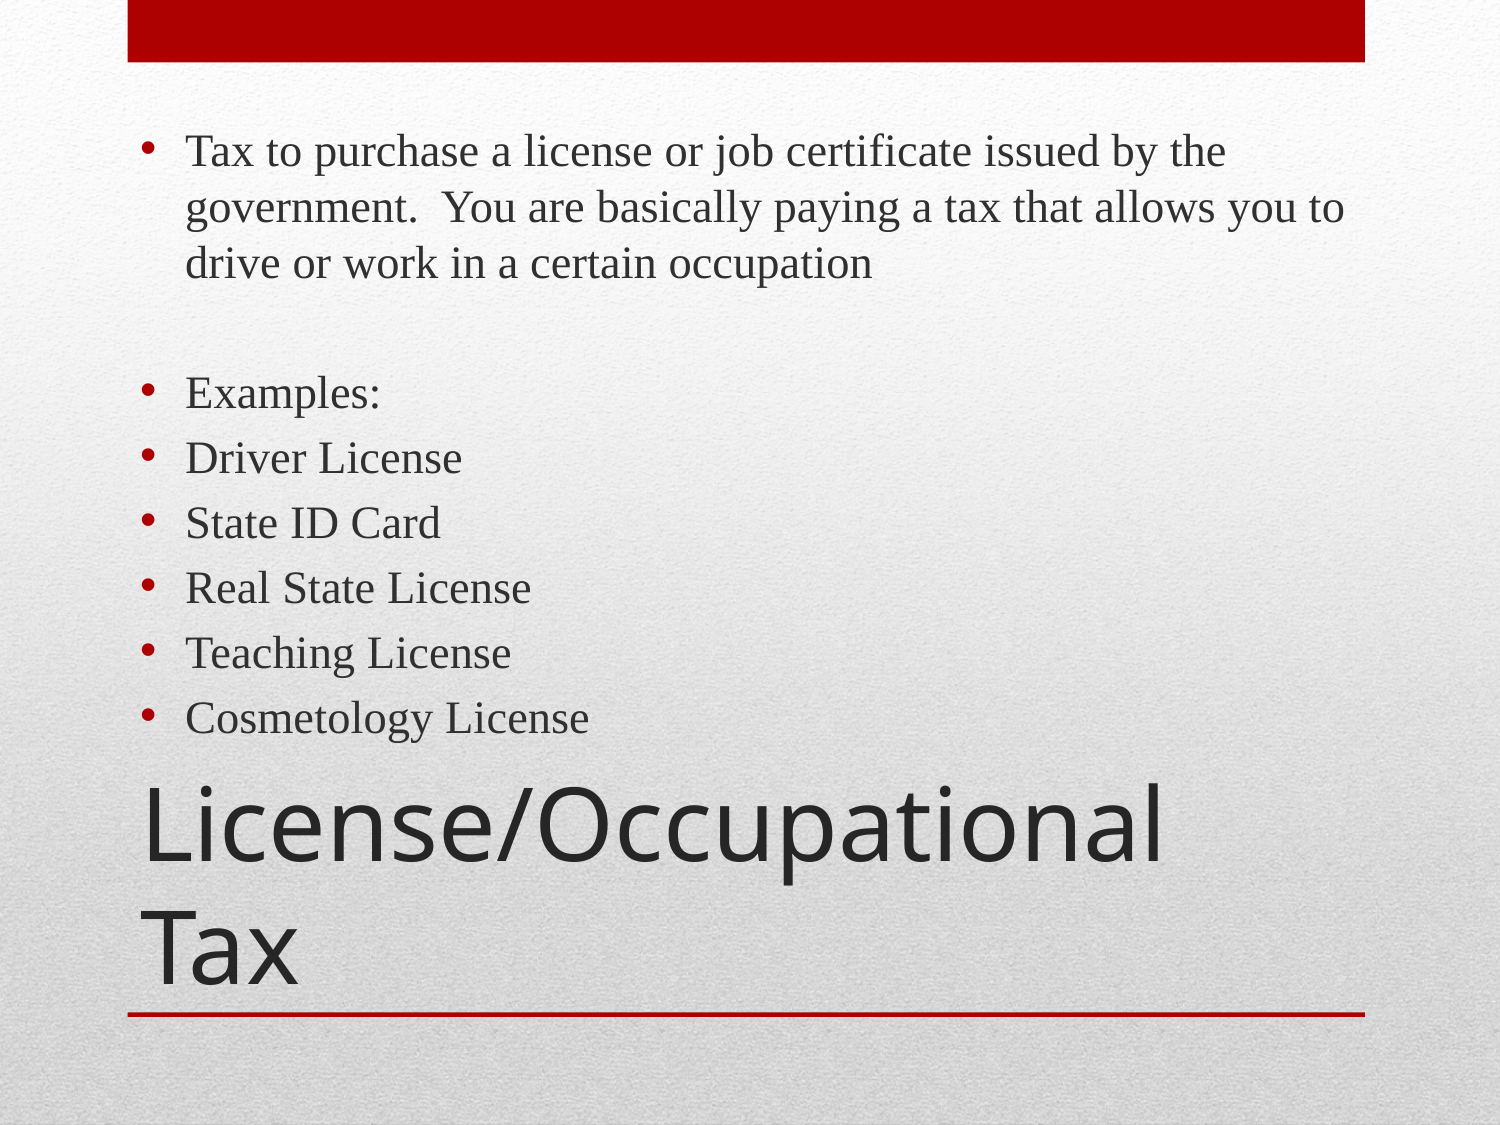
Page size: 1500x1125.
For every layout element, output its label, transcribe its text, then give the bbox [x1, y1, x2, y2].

list Tax to purchase a license or job certificate issued by the government. You are basically paying a tax that allows you to drive or work in a certain occupation Examples: Driver License State ID Card Real State License Teaching License Cosmetology License [125, 112, 1363, 750]
title License/Occupational Tax [125, 750, 1363, 1013]
